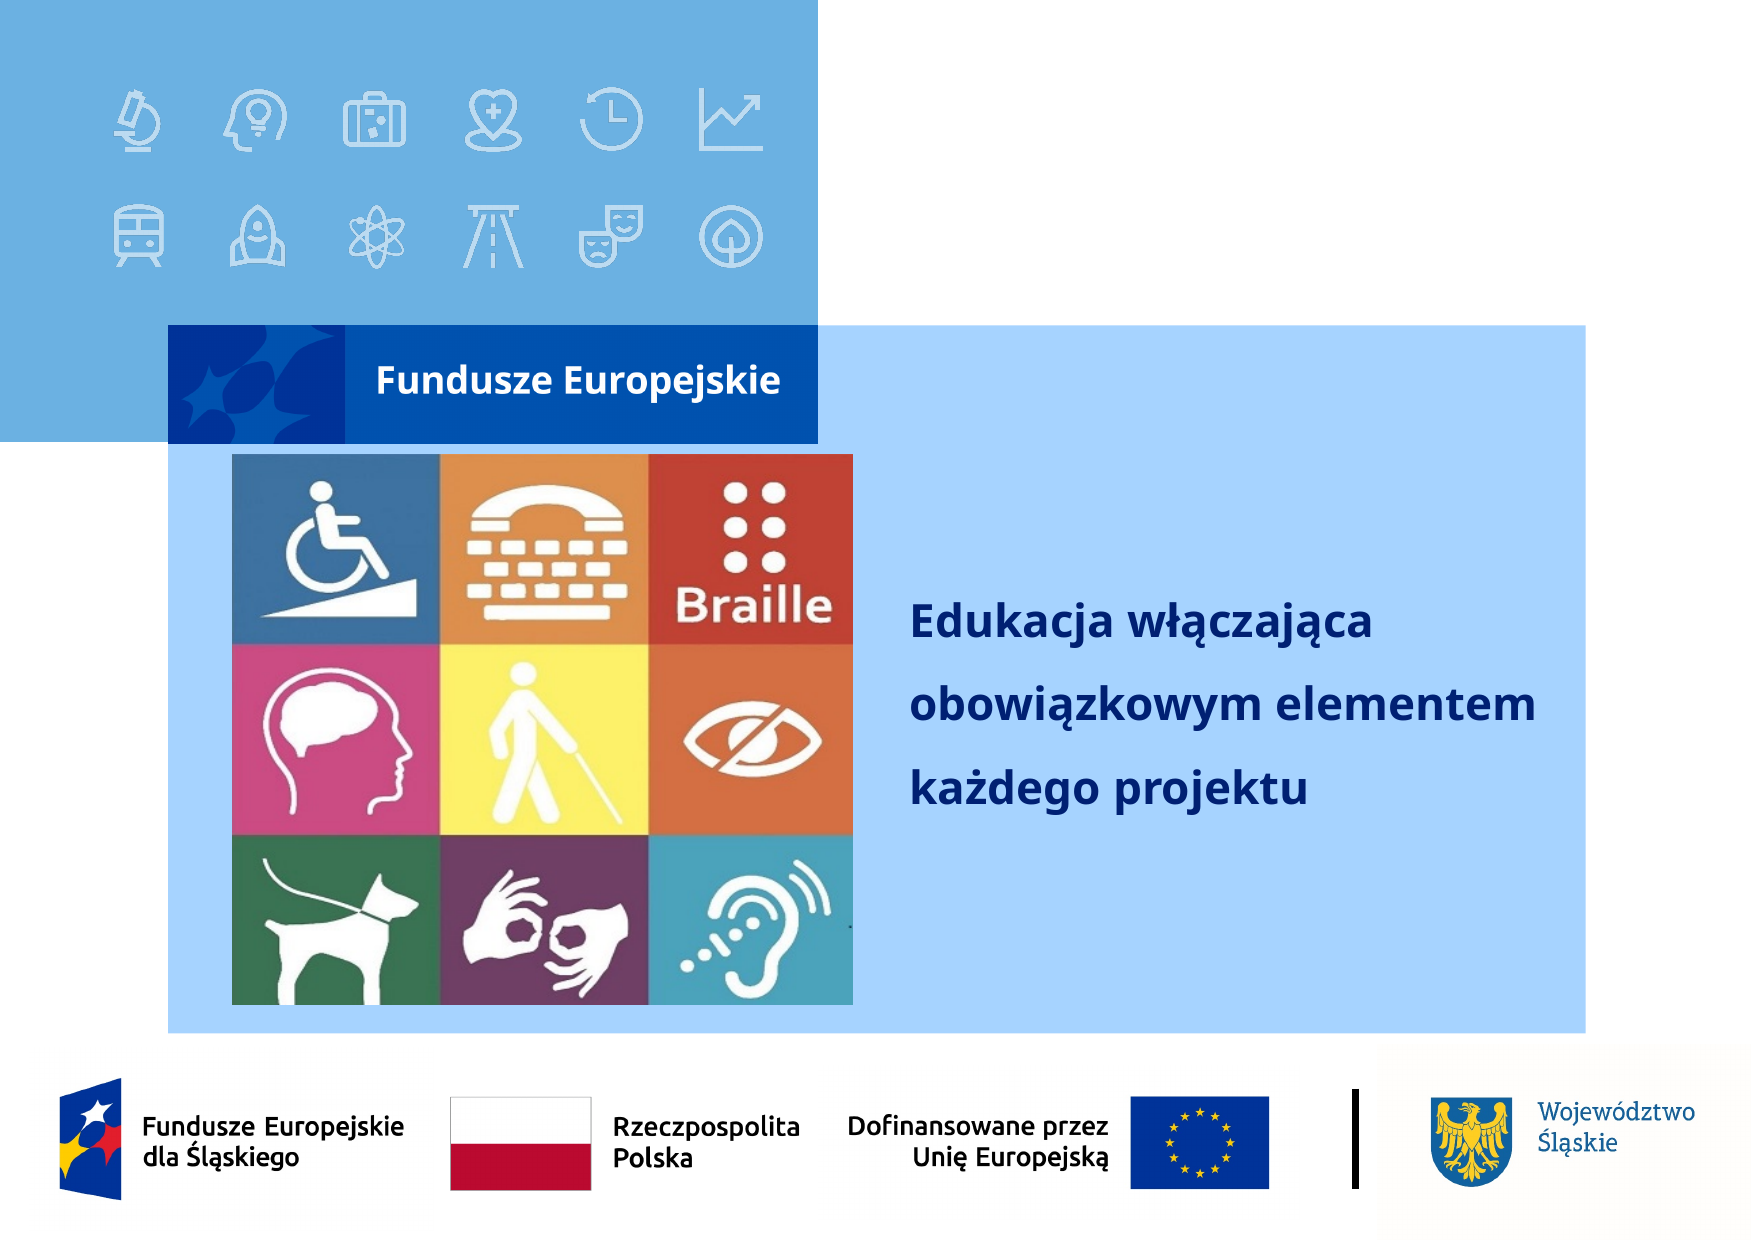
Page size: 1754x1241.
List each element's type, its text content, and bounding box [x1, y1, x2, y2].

title Edukacja włączająca obowiązkowym elementem każdego projektu [909, 563, 1559, 967]
picture [1377, 1044, 1751, 1240]
picture [29, 1047, 1300, 1231]
picture [232, 454, 853, 1005]
picture [168, 325, 818, 444]
